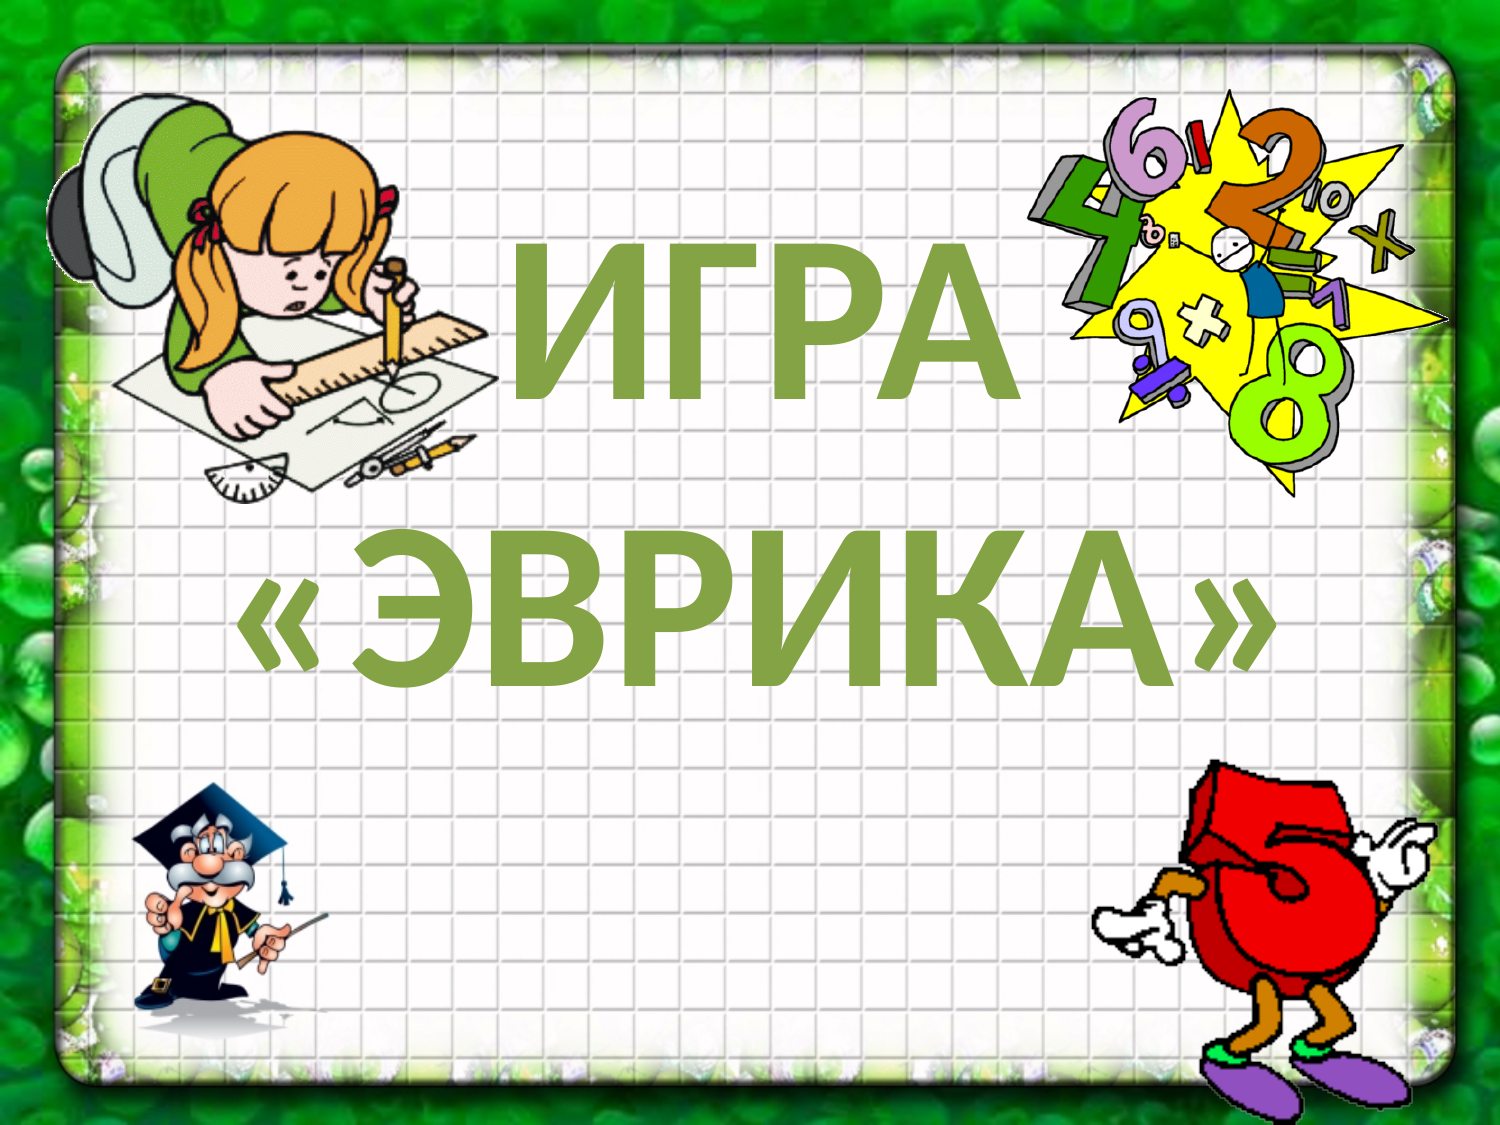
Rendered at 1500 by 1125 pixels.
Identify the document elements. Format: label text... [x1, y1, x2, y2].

picture [0, 0, 1500, 1125]
text_box ИГРА «ЭВРИКА» [204, 152, 1320, 743]
